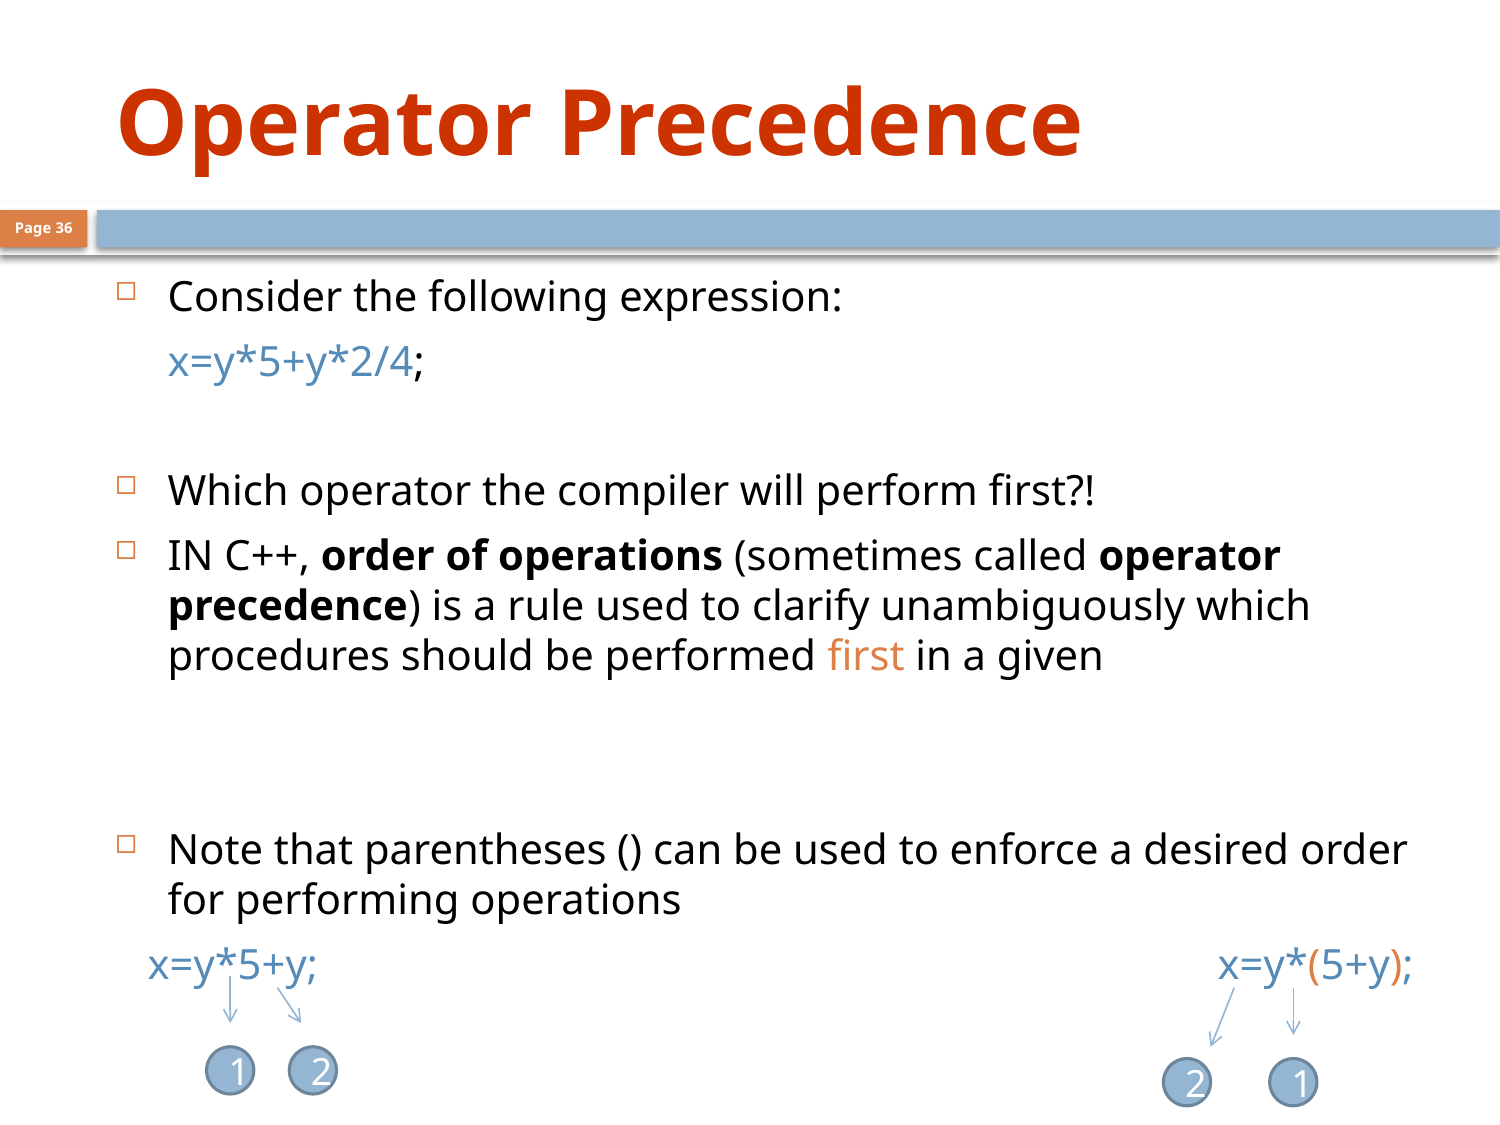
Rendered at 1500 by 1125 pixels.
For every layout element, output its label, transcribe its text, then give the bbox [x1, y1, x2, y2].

text_box 2 [287, 1045, 339, 1096]
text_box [1210, 987, 1235, 1048]
slide_number Page 36 [0, 208, 88, 249]
text_box 2 [1161, 1057, 1213, 1108]
list Consider the following expression: x=y*5+y*2/4; Which operator the compiler will perform first?! IN C++, order of operations (sometimes called operator precedence) is a rule used to clarify unambiguously which procedures should be performed first in a given Note that parentheses () can be used to enforce a desired order for performing operations x=y*5+y; x=y*(5+y); [100, 262, 1438, 1094]
title Operator Precedence [100, 37, 1438, 200]
text_box 1 [205, 1045, 256, 1096]
text_box 1 [1268, 1057, 1319, 1108]
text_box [277, 987, 302, 1024]
